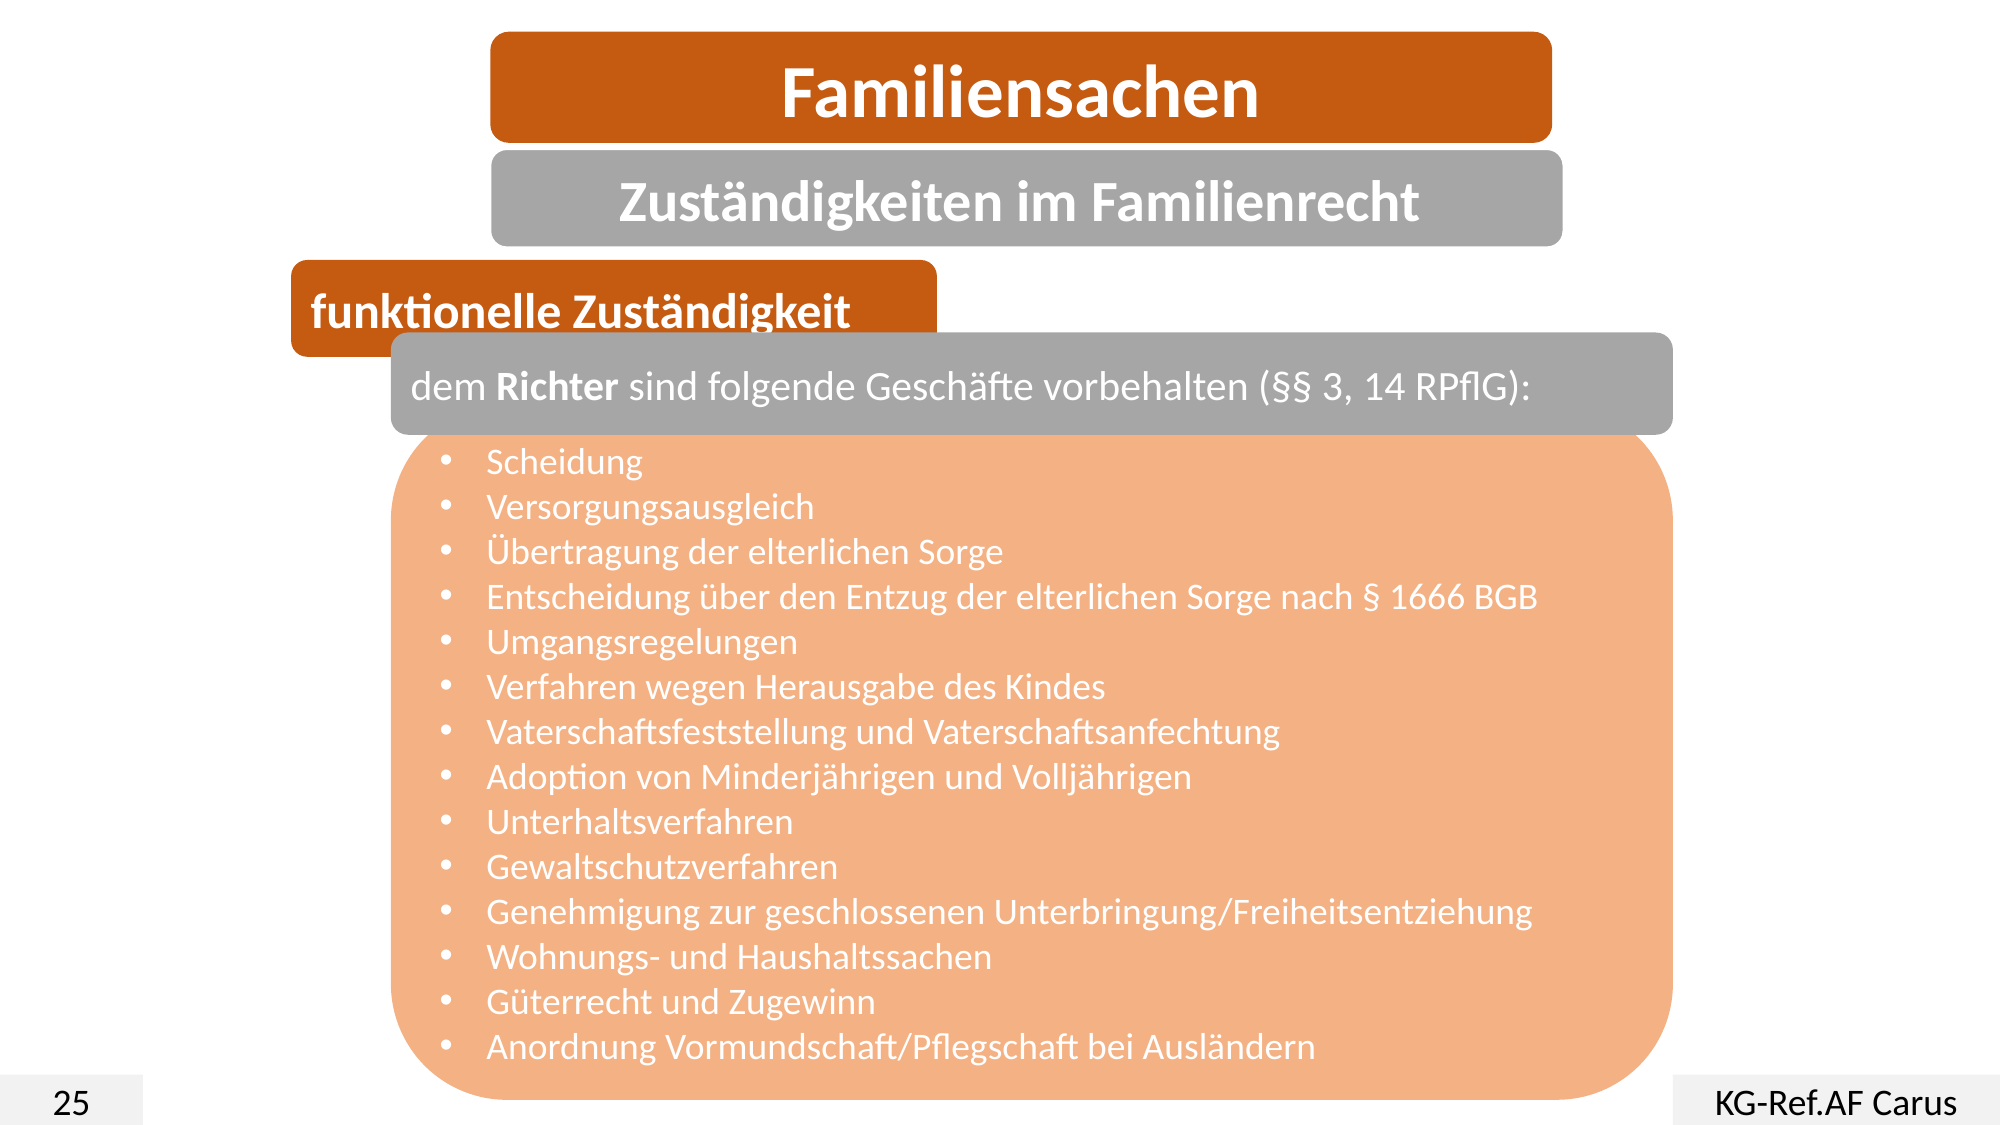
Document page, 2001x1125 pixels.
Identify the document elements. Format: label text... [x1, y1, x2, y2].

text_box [291, 259, 1673, 435]
text_box KG-Ref.AF Carus [1672, 1074, 2000, 1125]
text_box Familiensachen [489, 30, 1554, 144]
text_box Scheidung Versorgungsausgleich Übertragung der elterlichen Sorge Entscheidung über den Entzug der elterlichen Sorge nach § 1666 BGB Umgangsregelungen Verfahren wegen Herausgabe des Kindes Vaterschaftsfeststellung und Vaterschaftsanfechtung Adoption von Minderjährigen und Volljährigen Unterhaltsverfahren Gewaltschutzverfahren Genehmigung zur geschlossenen Unterbringung/Freiheitsentziehung Wohnungs- und Haushaltssachen Güterrecht und Zugewinn Anordnung Vormundschaft/Pflegschaft bei Ausländern [389, 435, 1674, 1101]
text_box Zuständigkeiten im Familienrecht [489, 147, 1565, 249]
text_box 25 [0, 1074, 144, 1125]
